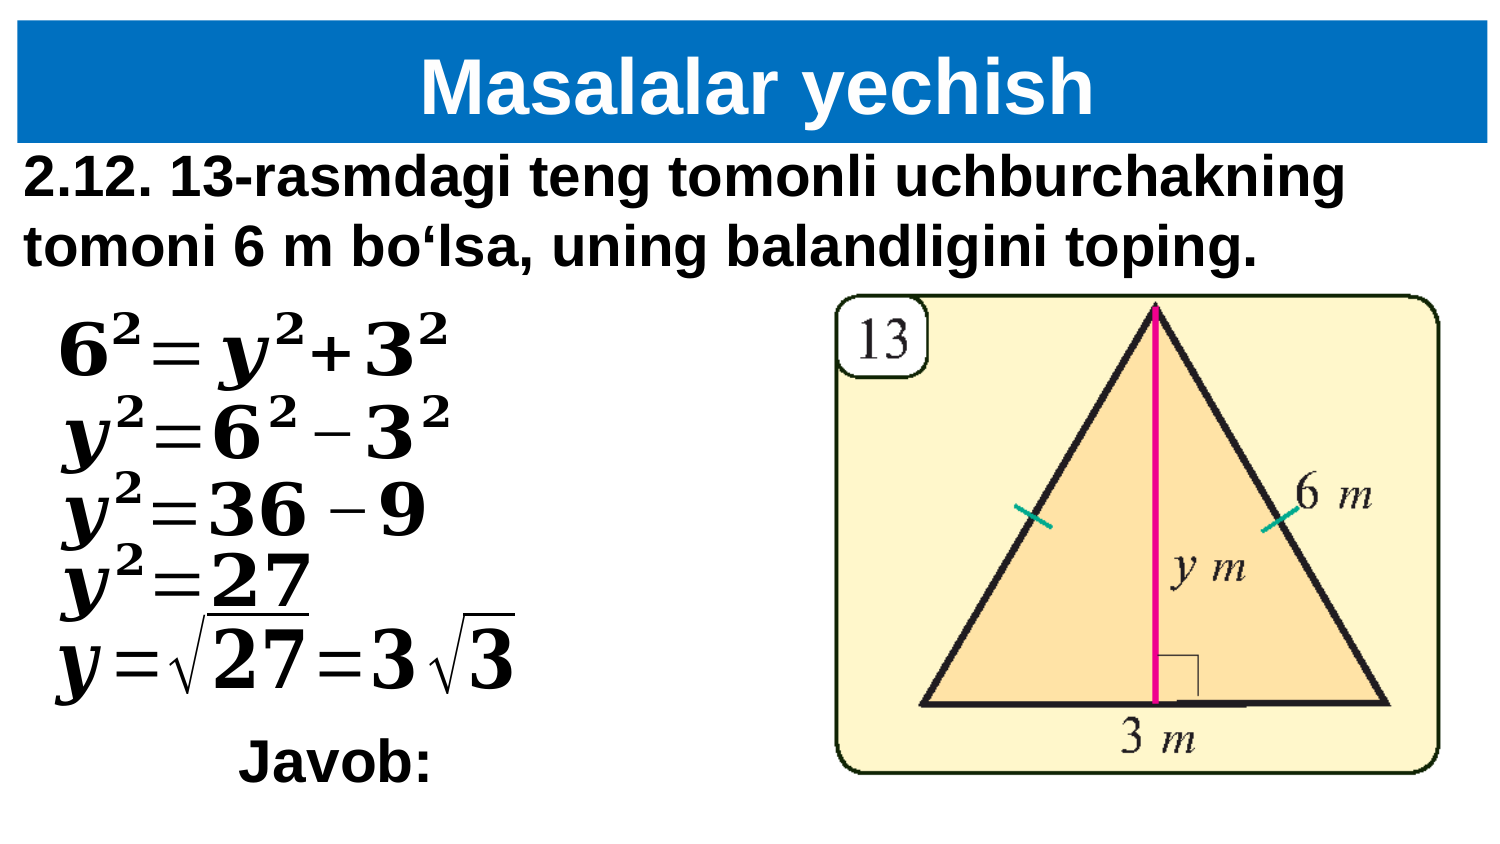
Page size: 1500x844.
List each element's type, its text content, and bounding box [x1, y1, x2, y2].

text_box 2.12. 13-rasmdagi teng tomonli uchburchakning tomoni 6 m bo‘lsa, uning balandligini toping. [0, 126, 1436, 291]
picture [822, 281, 1448, 789]
text_box Masalalar yechish [56, 31, 1460, 131]
text_box [17, 20, 1488, 143]
